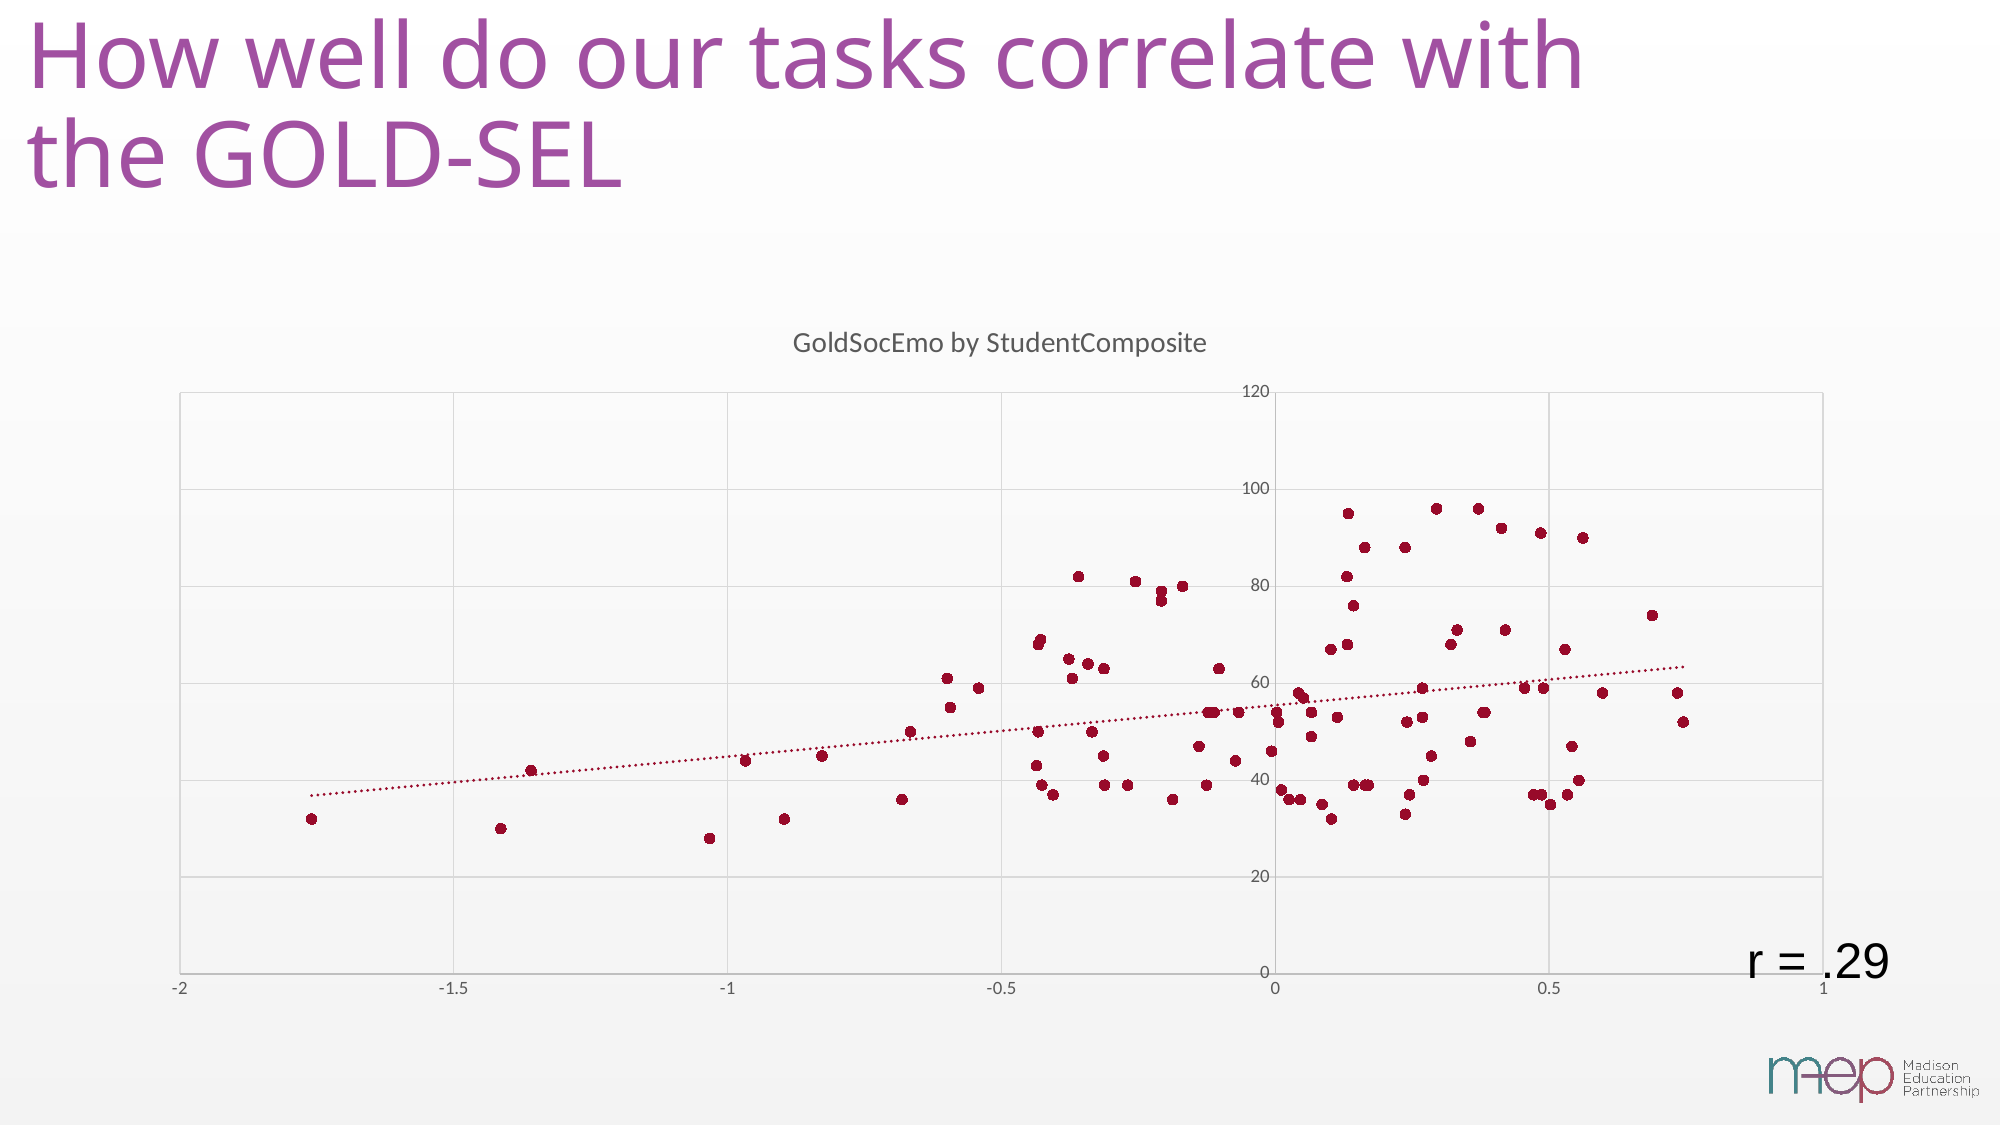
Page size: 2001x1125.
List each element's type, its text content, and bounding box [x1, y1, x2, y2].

chart [136, 298, 1863, 1014]
text_box r = .29 [1871, 920, 2000, 996]
title How well do our tasks correlate with the GOLD-SEL [11, 0, 1737, 218]
picture [1769, 1057, 1979, 1103]
